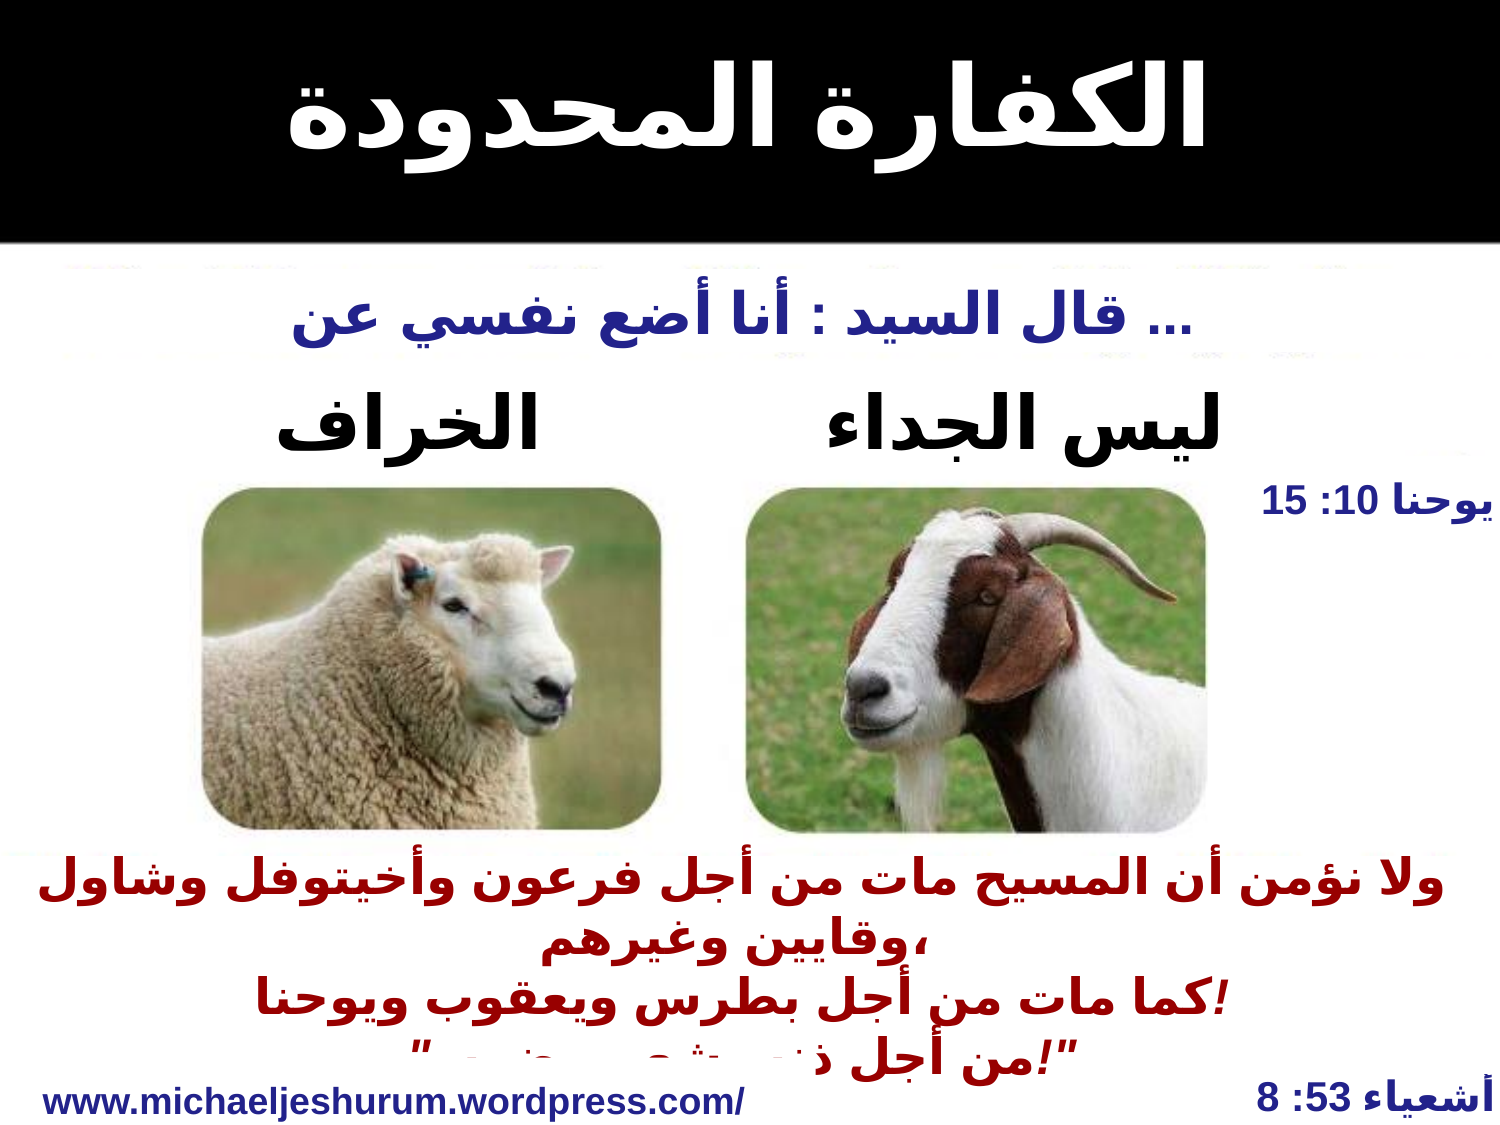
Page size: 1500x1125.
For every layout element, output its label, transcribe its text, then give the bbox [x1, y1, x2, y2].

title الكفارة المحدودة [0, 26, 1500, 158]
picture [0, 235, 1500, 1125]
